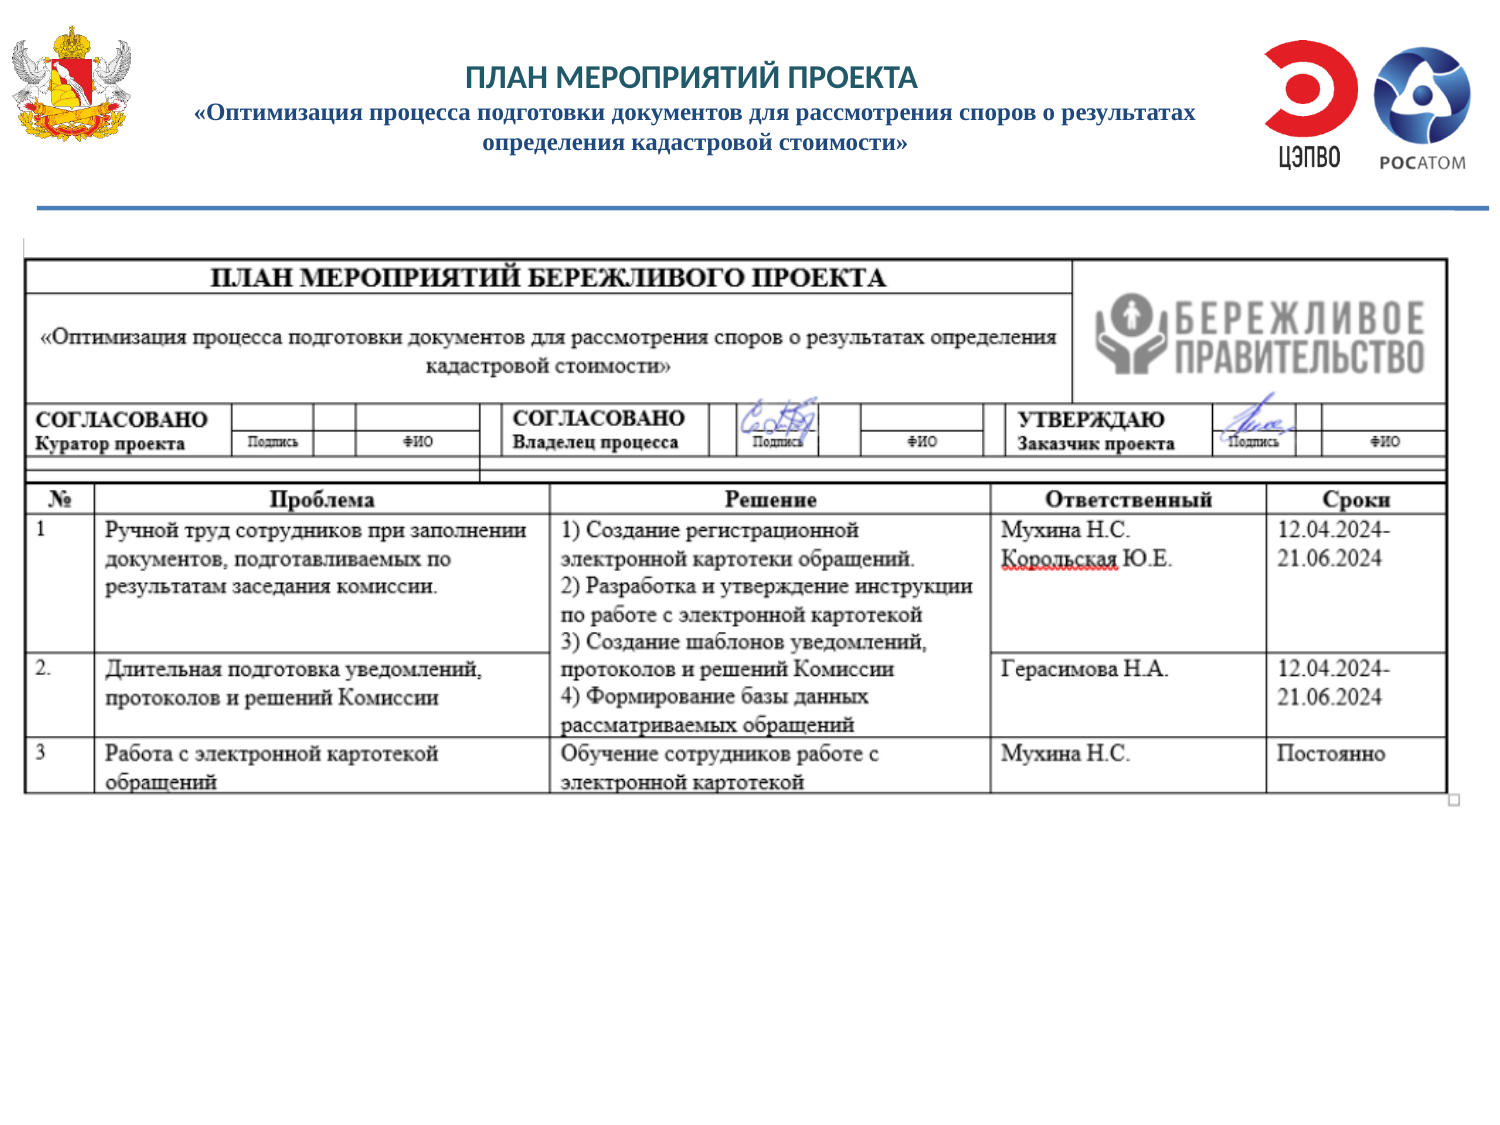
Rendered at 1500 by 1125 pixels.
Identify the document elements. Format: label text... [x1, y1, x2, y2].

picture [12, 23, 131, 143]
text_box ПЛАН МЕРОПРИЯТИЙ ПРОЕКТА «Оптимизация процесса подготовки документов для рассмотрения споров о результатах определения кадастровой стоимости» [123, 15, 1268, 196]
picture [23, 237, 1477, 1125]
picture [1264, 39, 1490, 177]
